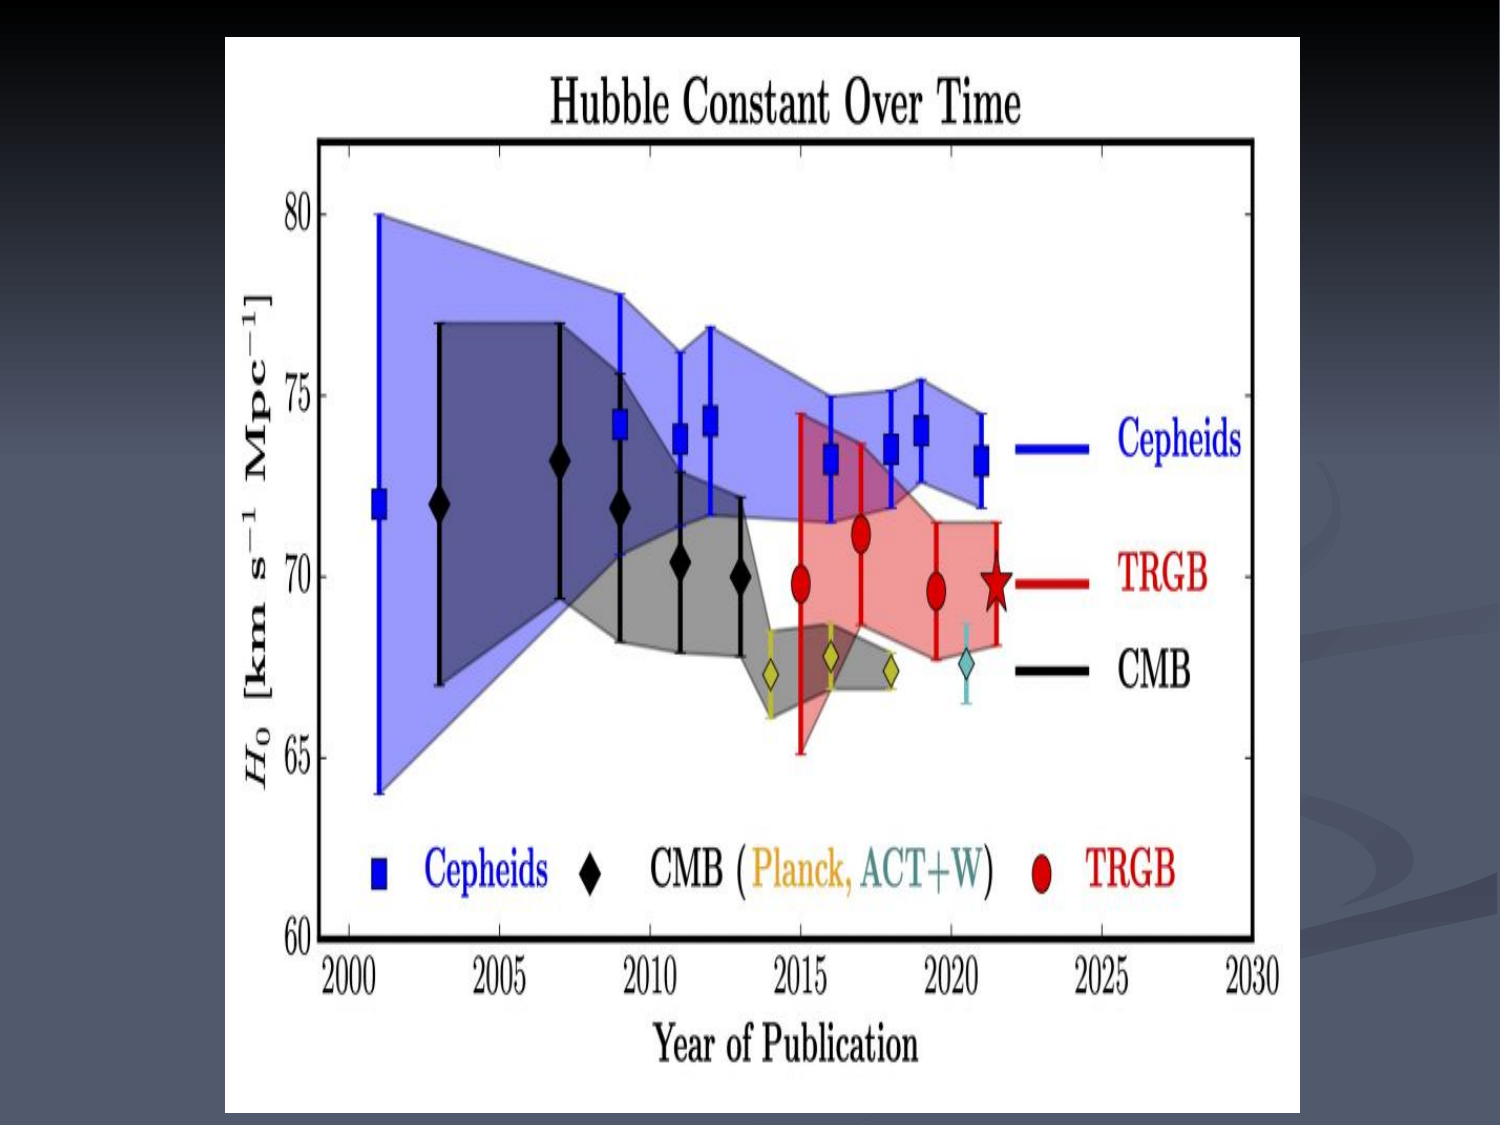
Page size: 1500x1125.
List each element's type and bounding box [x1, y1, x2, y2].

picture [224, 37, 1301, 1113]
